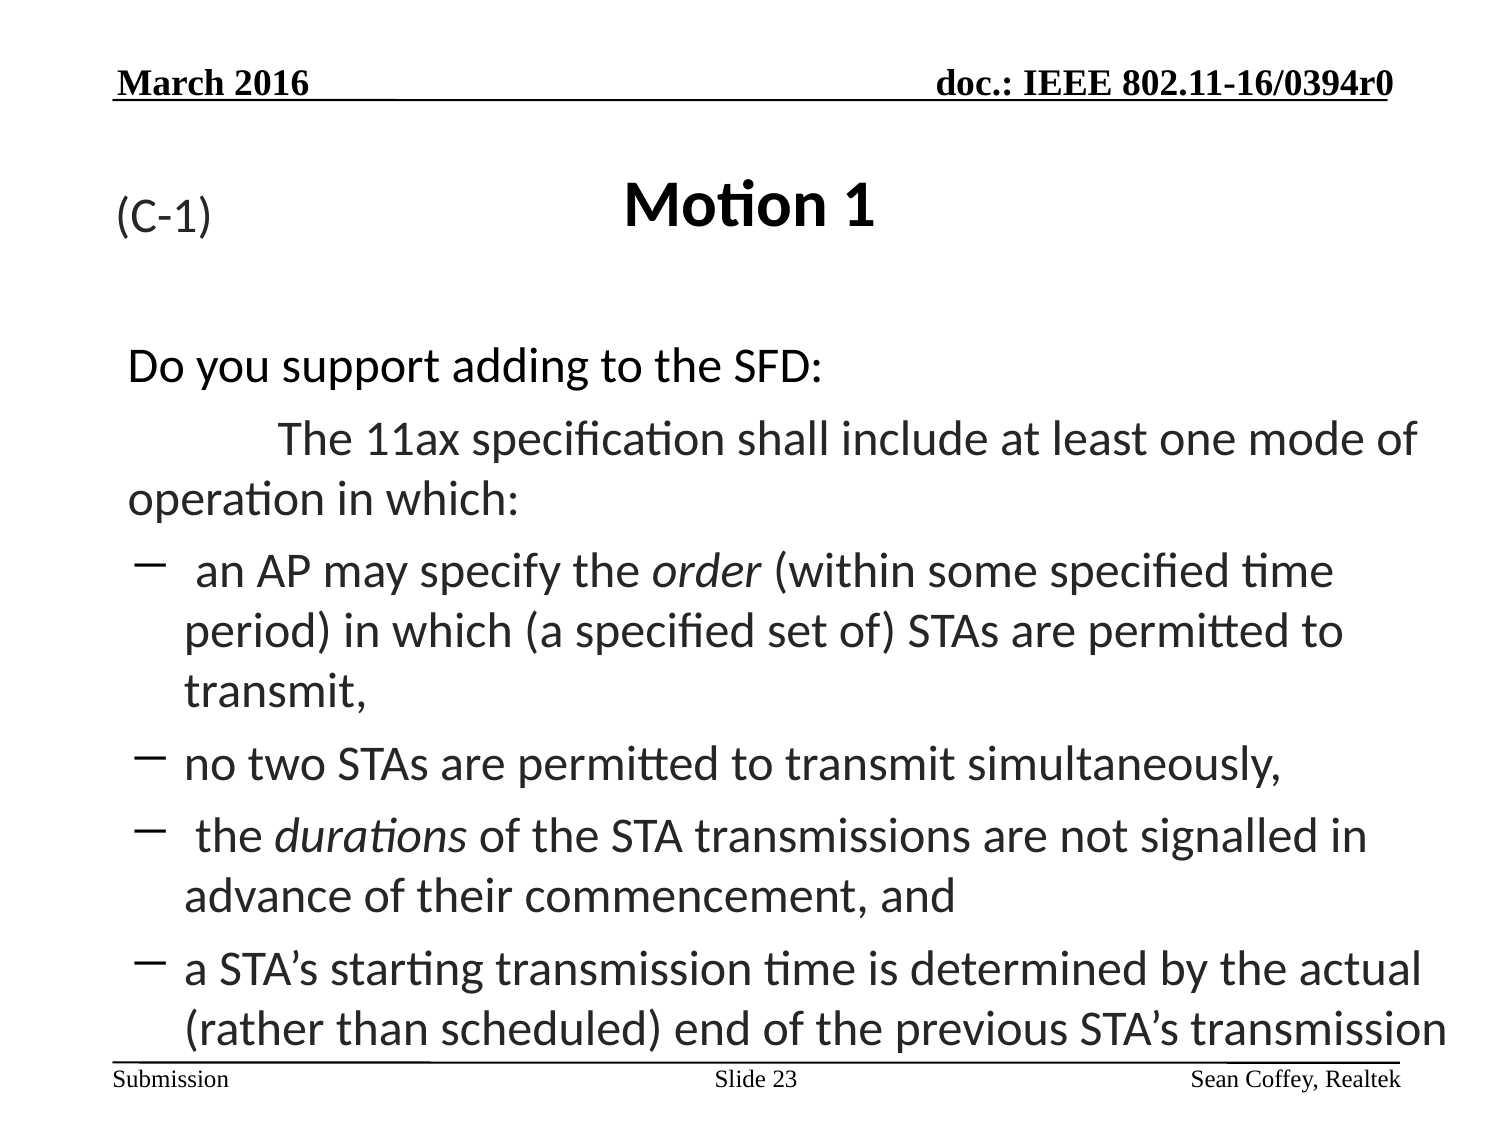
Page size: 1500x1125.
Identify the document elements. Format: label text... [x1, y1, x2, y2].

text_box (C-1) [100, 174, 228, 250]
title Motion 1 [112, 112, 1388, 288]
footer Sean Coffey, Realtek [902, 1061, 1402, 1093]
slide_number Slide 23 [712, 1061, 800, 1123]
list Do you support adding to the SFD: The 11ax specification shall include at least one mode of operation in which: an AP may specify the order (within some specified time period) in which (a specified set of) STAs are permitted to transmit, no two STAs are permitted to transmit simultaneously, the durations of the STA transmissions are not signalled in advance of their commencement, and a STA’s starting transmission time is determined by the actual (rather than scheduled) end of the previous STA’s transmission [112, 324, 1500, 1001]
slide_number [116, 58, 542, 104]
